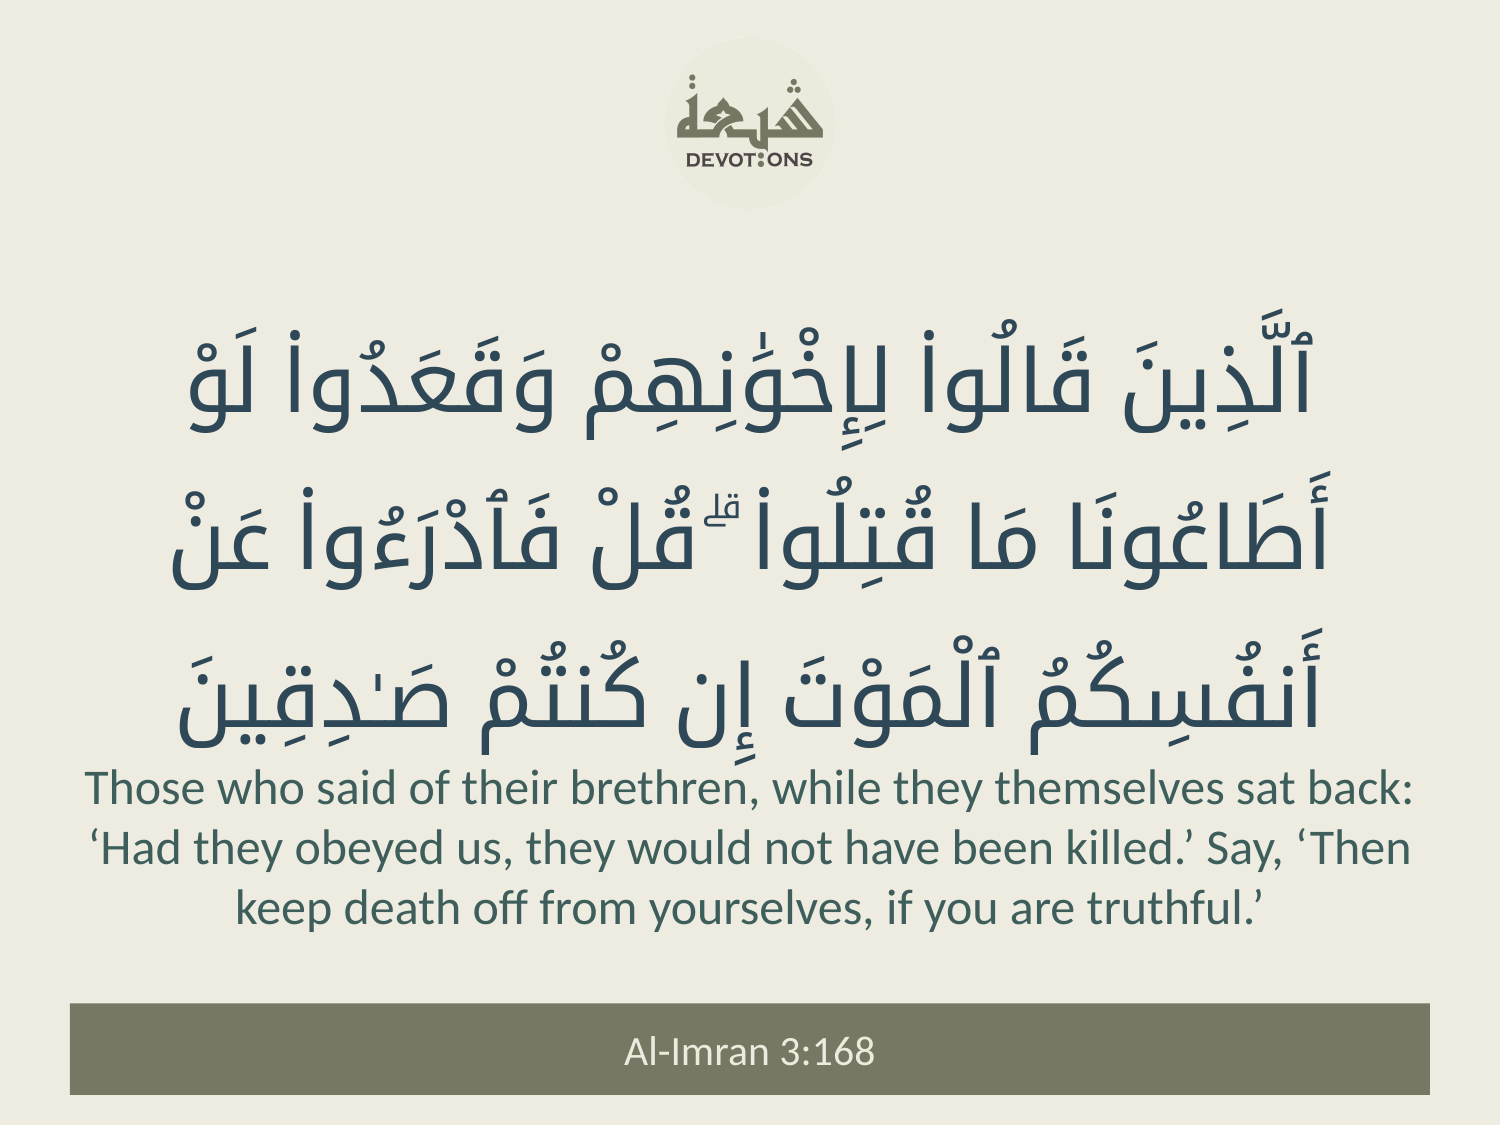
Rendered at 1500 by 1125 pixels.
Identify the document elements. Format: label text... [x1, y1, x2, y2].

list Al-Imran 3:168 [69, 1003, 1430, 1095]
picture [656, 29, 844, 203]
list ٱلَّذِينَ قَالُوا۟ لِإِخْوَٰنِهِمْ وَقَعَدُوا۟ لَوْ أَطَاعُونَا مَا قُتِلُوا۟ ۗ قُلْ فَٱدْرَءُوا۟ عَنْ أَنفُسِكُمُ ٱلْمَوْتَ إِن كُنتُمْ صَـٰدِقِينَ Those who said of their brethren, while they themselves sat back: ‘Had they obeyed us, they would not have been killed.’ Say, ‘Then keep death off from yourselves, if you are truthful.’ [69, 203, 1430, 1003]
